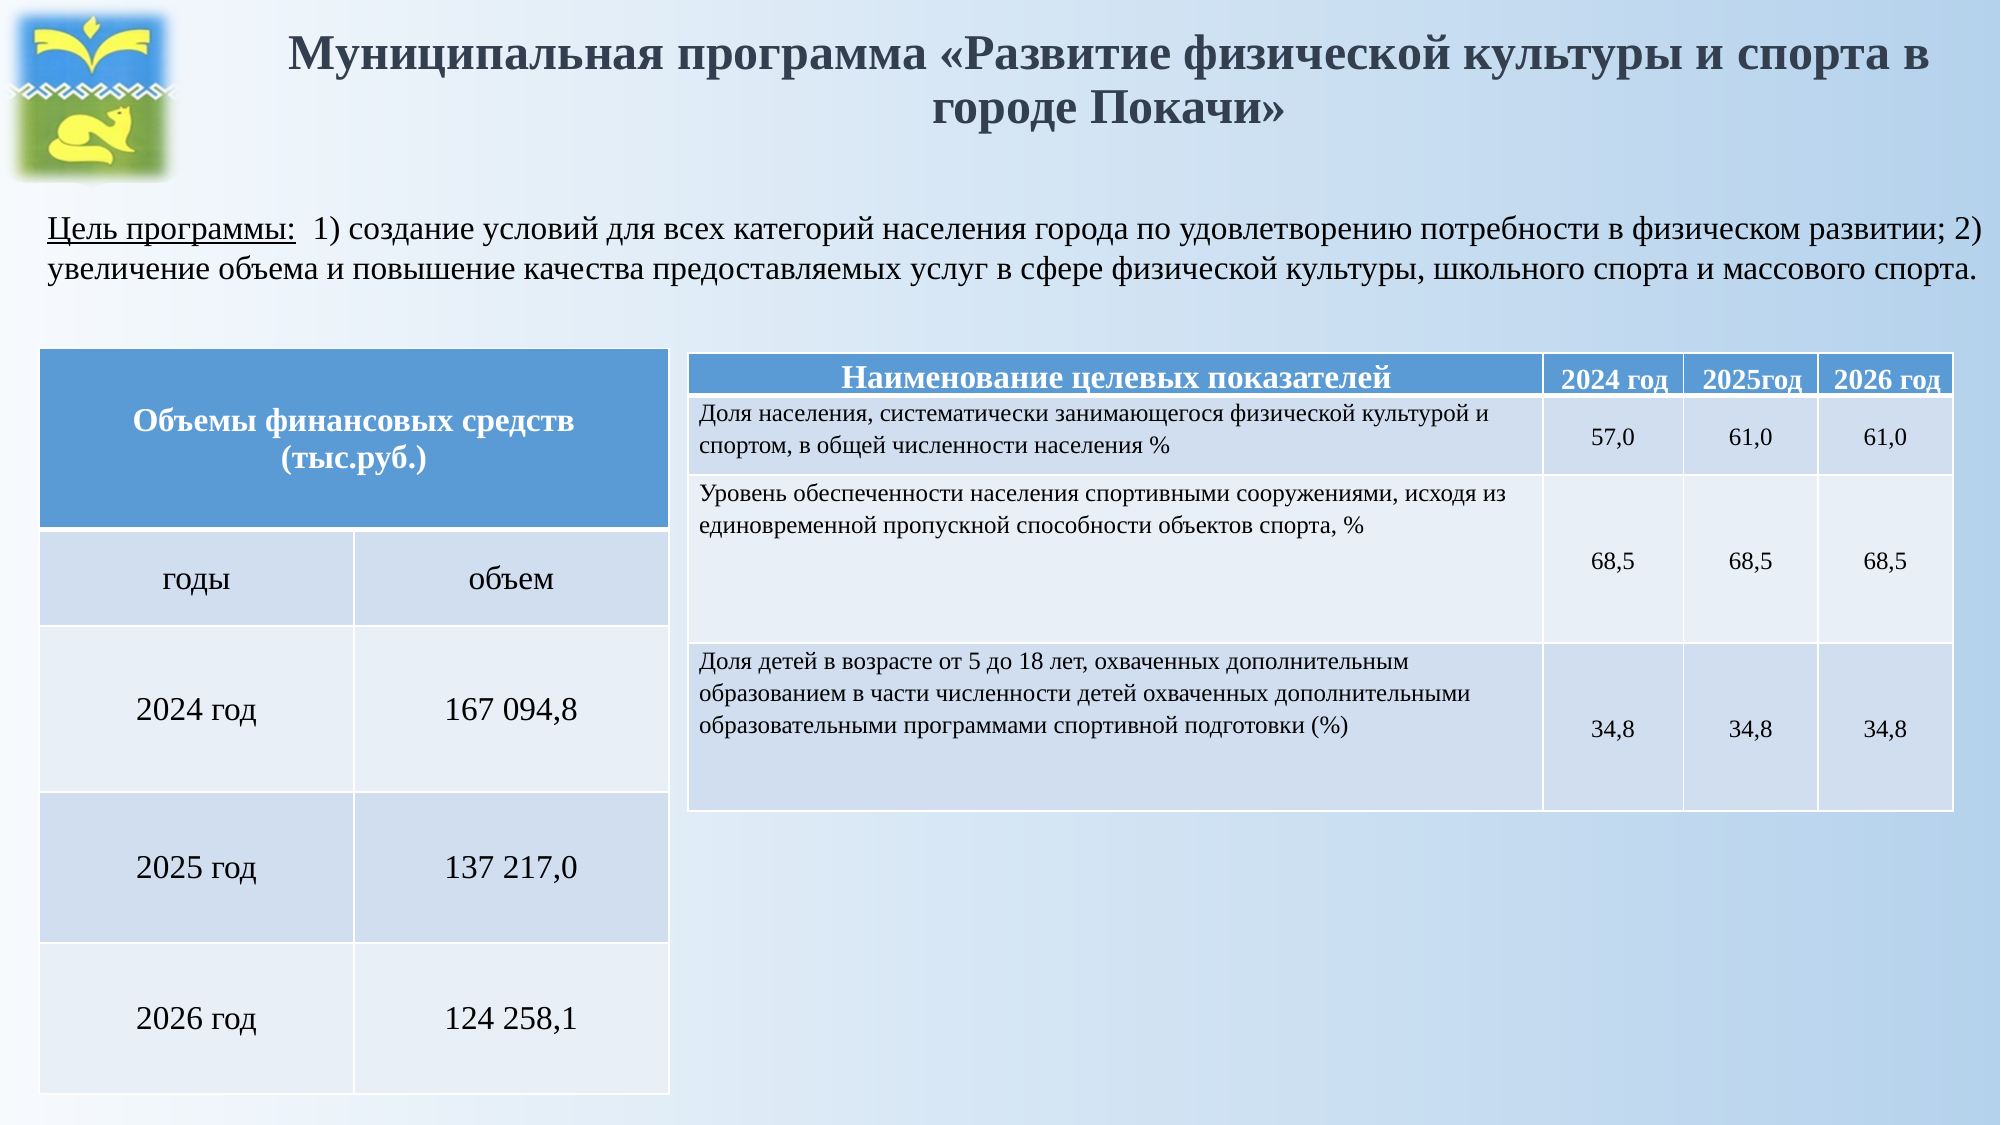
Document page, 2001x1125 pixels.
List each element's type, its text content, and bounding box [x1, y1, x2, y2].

title Муниципальная программа «Развитие физической культуры и спорта в городе Покачи» [219, 18, 2000, 197]
table_cell объем [355, 532, 668, 625]
picture [0, 0, 184, 193]
table_cell Доля детей в возрасте от 5 до 18 лет, охваченных дополнительным образованием в части численности детей охваченных дополнительными образовательными программами спортивной подготовки (%) [689, 644, 1542, 810]
table_cell 2026 год [40, 944, 353, 1093]
table_cell 124 258,1 [355, 944, 668, 1093]
table_header Объемы финансовых средств (тыс.руб.) [40, 349, 668, 527]
table_cell 2024 год [40, 627, 353, 791]
table_header 2026 год [1819, 354, 1952, 393]
table_cell 61,0 [1819, 398, 1952, 474]
table_cell 68,5 [1544, 476, 1683, 642]
table_cell годы [40, 532, 353, 625]
table_cell Доля населения, систематически занимающегося физической культурой и спортом, в общей численности населения % [689, 398, 1542, 474]
table_cell 68,5 [1684, 476, 1817, 642]
text_box Цель программы: 1) создание условий для всех категорий населения города по удовлетворению потребности в физическом развитии; 2) увеличение объема и повышение качества предоставляемых услуг в сфере физической культуры, школьного спорта и массового спорта. [32, 199, 2000, 294]
table_cell 34,8 [1544, 644, 1683, 810]
table_cell 137 217,0 [355, 793, 668, 942]
table_cell 167 094,8 [355, 627, 668, 791]
table_cell 34,8 [1819, 644, 1952, 810]
table_cell 34,8 [1684, 644, 1817, 810]
table_cell Уровень обеспеченности населения спортивными сооружениями, исходя из единовременной пропускной способности объектов спорта, % [689, 476, 1542, 642]
table_cell 2025 год [40, 793, 353, 942]
table_header 2025год [1684, 354, 1817, 393]
table_header Наименование целевых показателей [689, 354, 1542, 393]
table_cell 68,5 [1819, 476, 1952, 642]
table_header 2024 год [1544, 354, 1683, 393]
table_cell 57,0 [1544, 398, 1683, 474]
table_cell 61,0 [1684, 398, 1817, 474]
